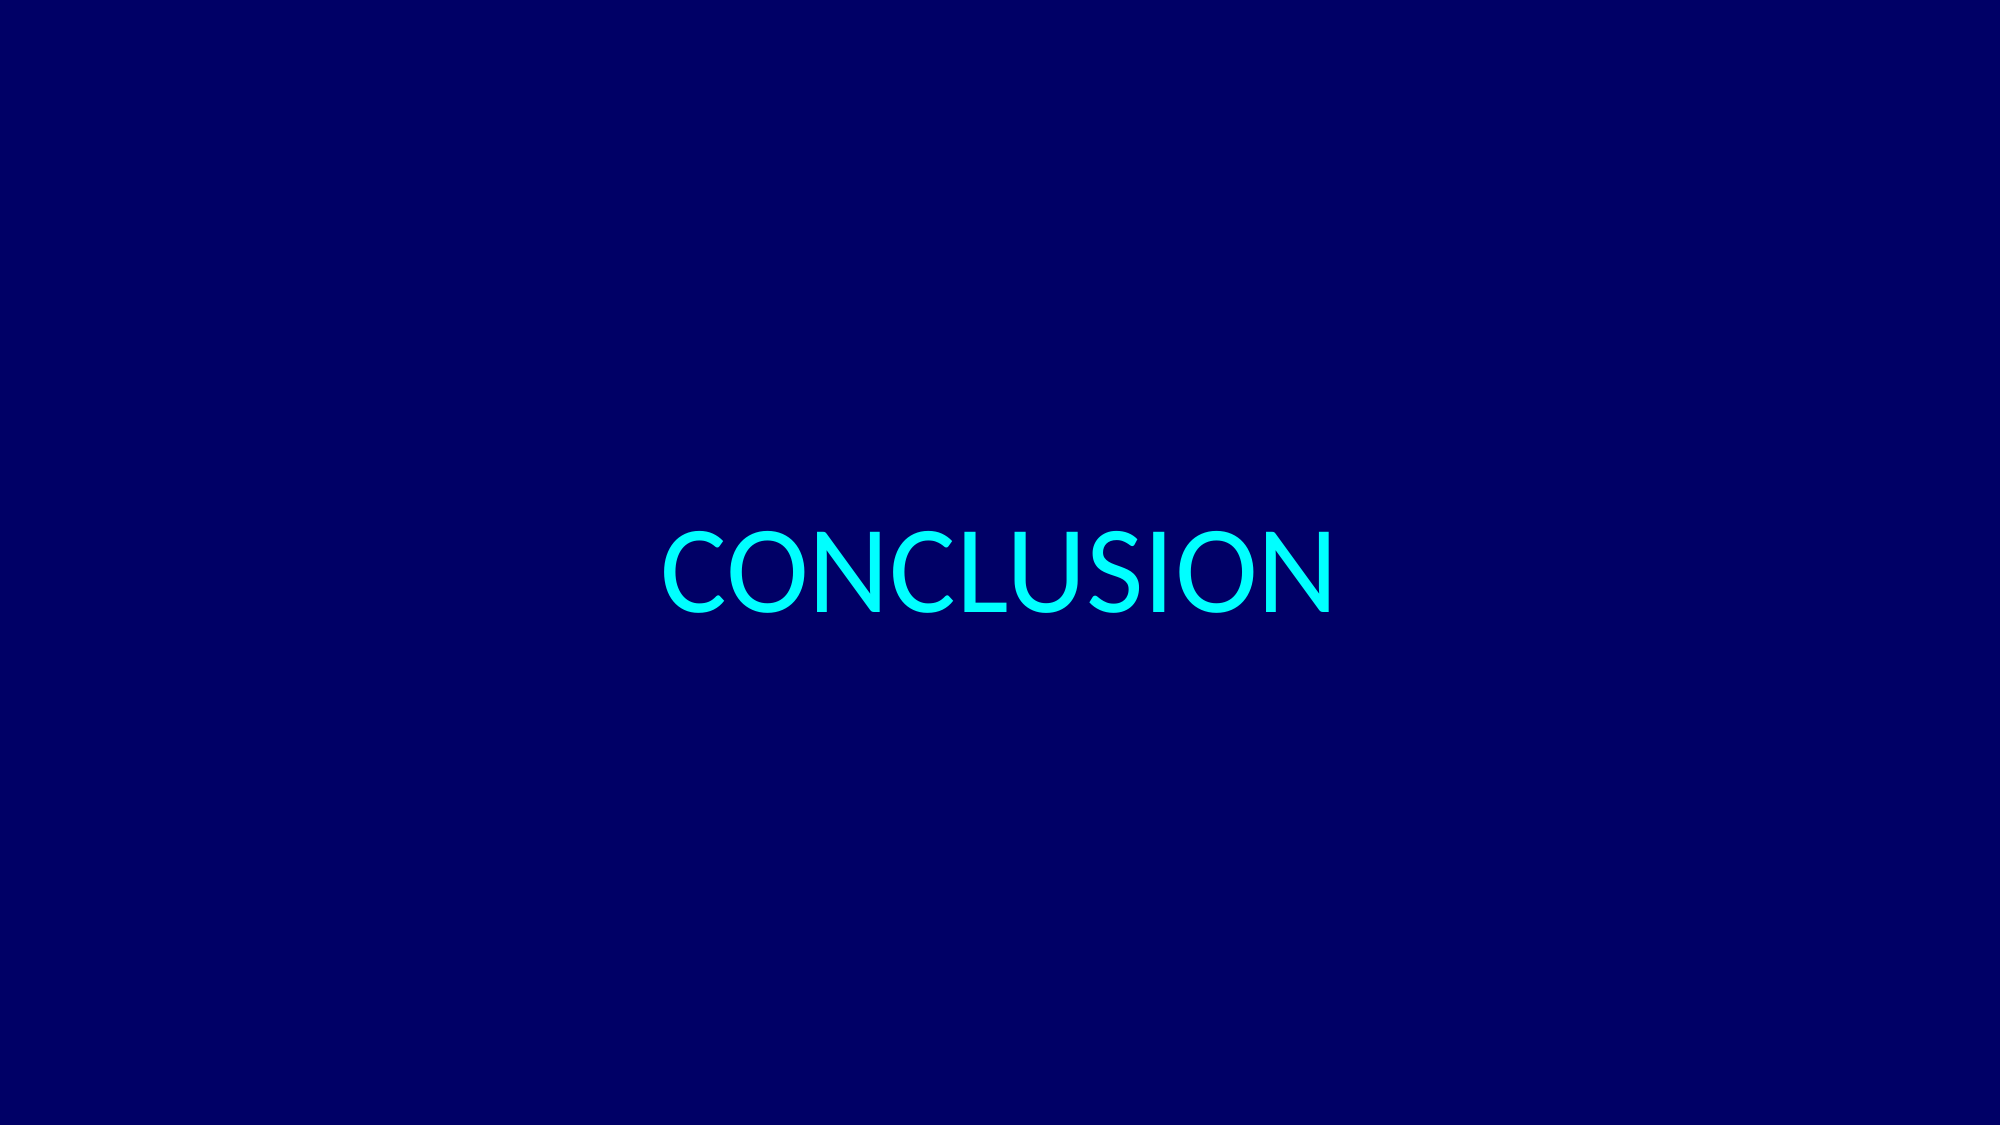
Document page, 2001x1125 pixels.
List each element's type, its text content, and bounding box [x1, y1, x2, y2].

title CONCLUSION [362, 468, 1638, 657]
